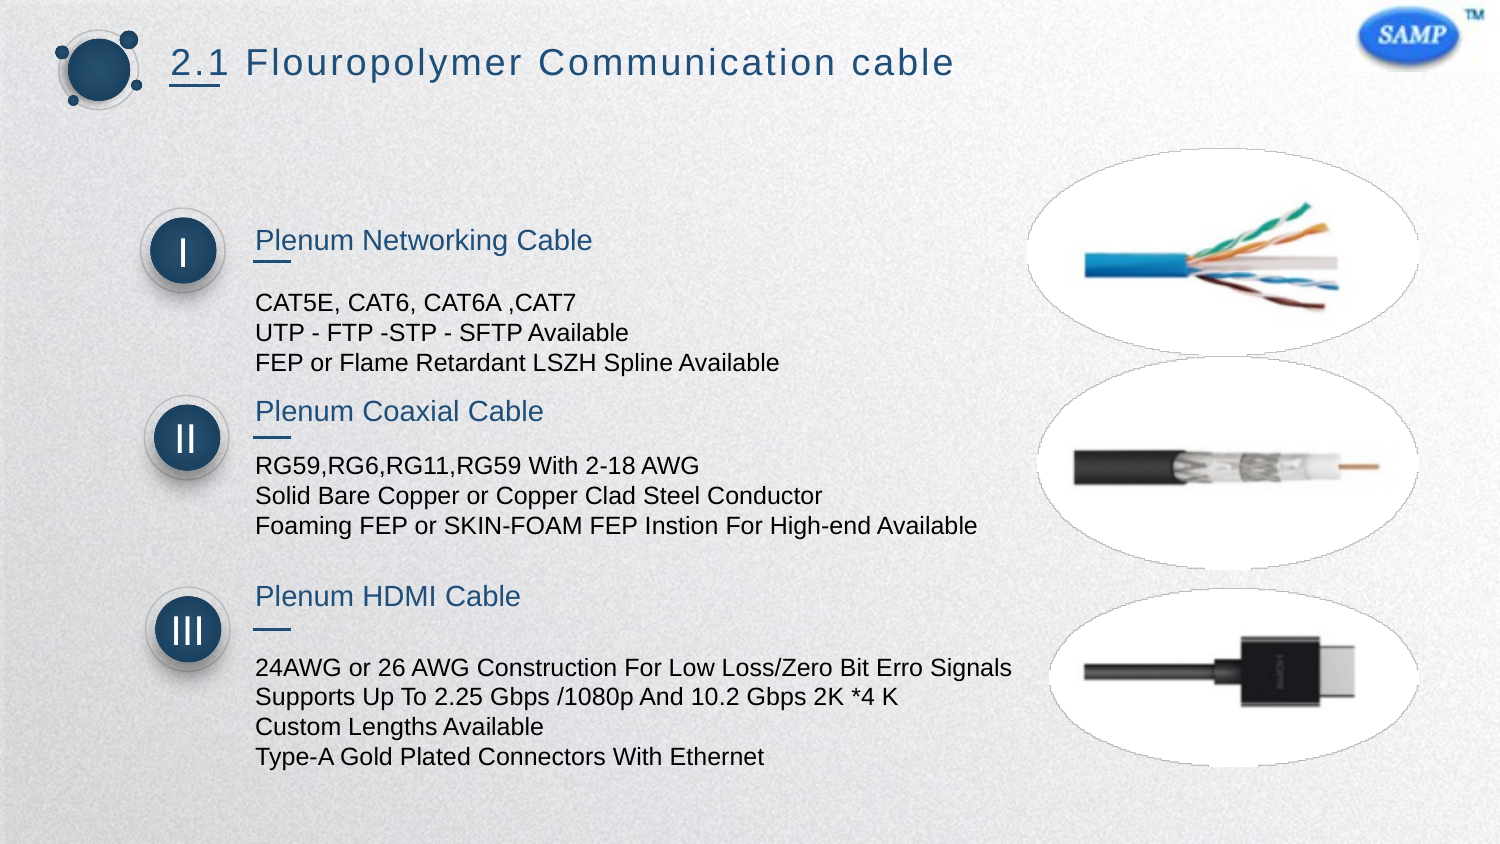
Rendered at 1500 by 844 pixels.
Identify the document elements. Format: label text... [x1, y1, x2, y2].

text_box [140, 208, 226, 293]
text_box RG59,RG6,RG11,RG59 With 2-18 AWG Solid Bare Copper or Copper Clad Steel Conductor Foaming FEP or SKIN-FOAM FEP Instion For High-end Available [240, 442, 1021, 547]
text_box III [230, 596, 234, 662]
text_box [144, 395, 229, 480]
text_box 24AWG or 26 AWG Construction For Low Loss/Zero Bit Erro Signals Supports Up To 2.25 Gbps /1080p And 10.2 Gbps 2K *4 K Custom Lengths Available Type-A Gold Plated Connectors With Ethernet [240, 643, 1033, 779]
text_box Plenum HDMI Cable [240, 569, 632, 620]
text_box Plenum Coaxial Cable [240, 385, 696, 436]
text_box Plenum Networking Cable [240, 213, 651, 264]
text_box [145, 587, 230, 672]
text_box 2.1 Flouropolymer Communication cable [155, 30, 970, 90]
text_box CAT5E, CAT6, CAT6A ,CAT7 UTP - FTP -STP - SFTP Available FEP or Flame Retardant LSZH Spline Available [240, 279, 868, 385]
picture [0, 0, 1500, 844]
